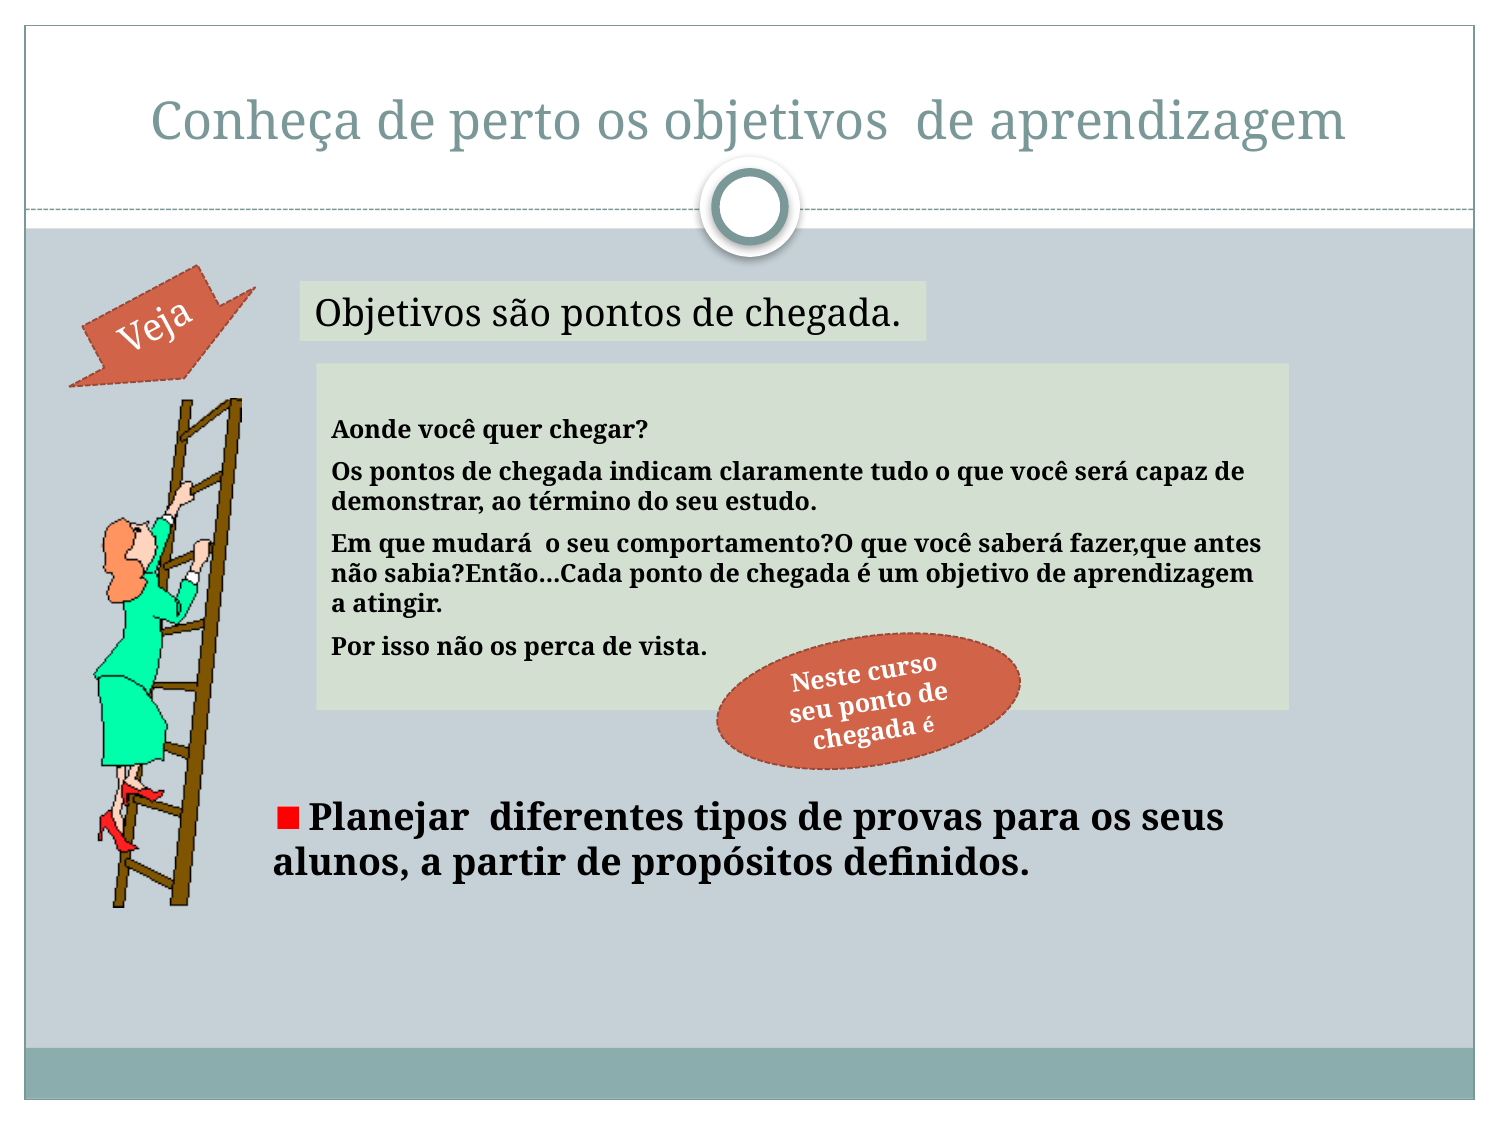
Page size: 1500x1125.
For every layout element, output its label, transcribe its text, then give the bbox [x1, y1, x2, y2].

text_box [93, 398, 242, 908]
title Conheça de perto os objetivos de aprendizagem [49, 37, 1450, 162]
text_box Neste curso seu ponto de chegada é [716, 632, 1021, 771]
text_box Objetivos são pontos de chegada. [299, 281, 927, 341]
picture [272, 801, 299, 829]
text_box Aonde você quer chegar? Os pontos de chegada indicam claramente tudo o que você será capaz de demonstrar, ao término do seu estudo. Em que mudará o seu comportamento?O que você saberá fazer,que antes não sabia?Então...Cada ponto de chegada é um objetivo de aprendizagem a atingir. Por isso não os perca de vista. [316, 363, 1289, 711]
text_box Planejar diferentes tipos de provas para os seus alunos, a partir de propósitos definidos. [257, 785, 1360, 890]
text_box Veja [68, 264, 256, 388]
